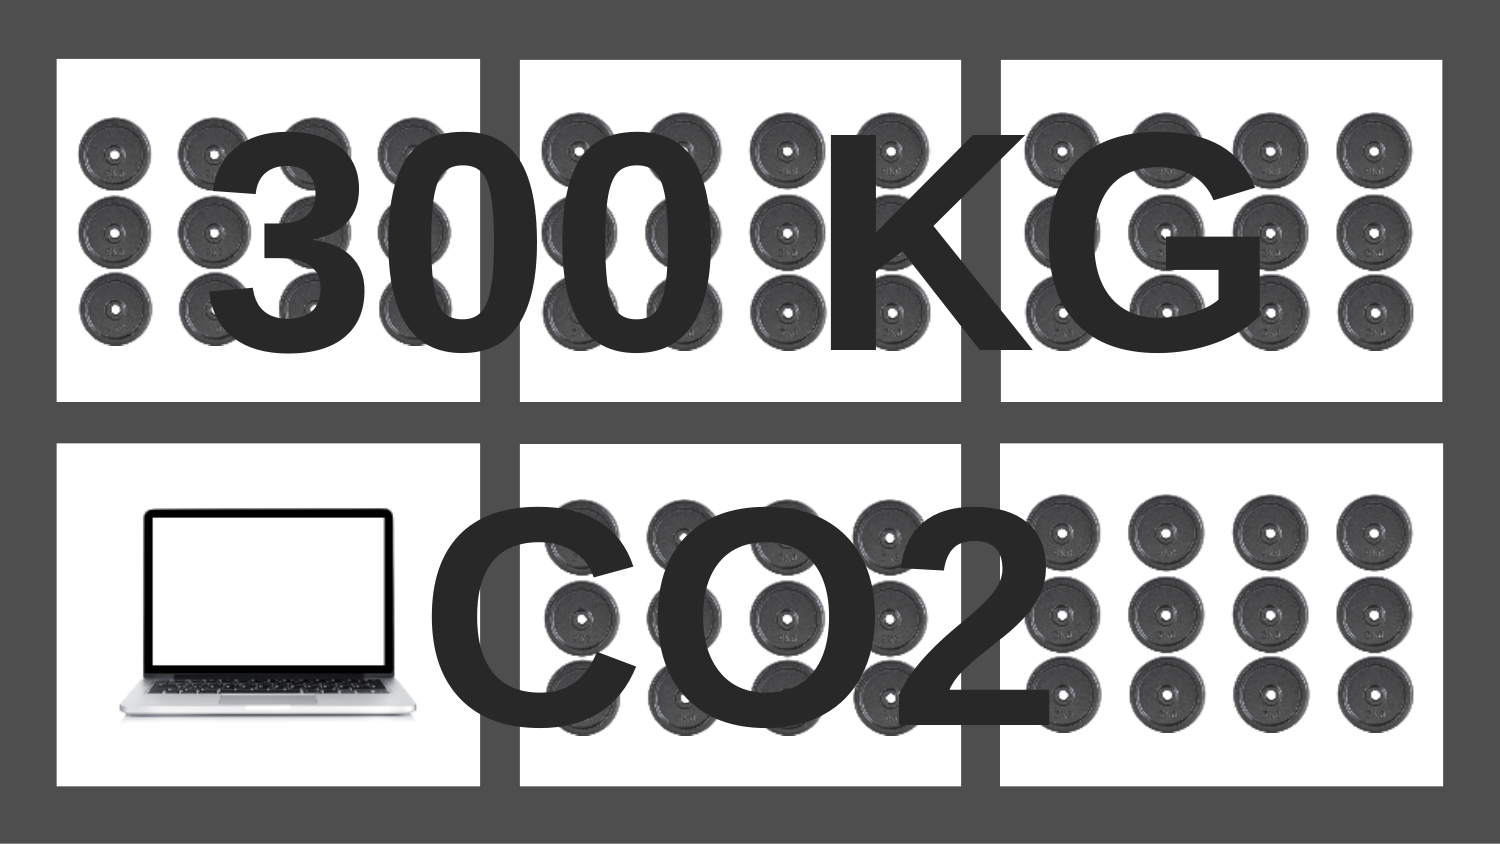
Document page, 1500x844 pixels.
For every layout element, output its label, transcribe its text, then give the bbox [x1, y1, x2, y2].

picture [76, 485, 459, 741]
picture [539, 112, 940, 351]
text_box [0, 0, 1500, 844]
text_box 300 KG CO2 [12, 30, 1470, 796]
picture [1022, 494, 1424, 733]
picture [76, 117, 461, 346]
picture [1022, 112, 1424, 351]
picture [541, 499, 938, 736]
